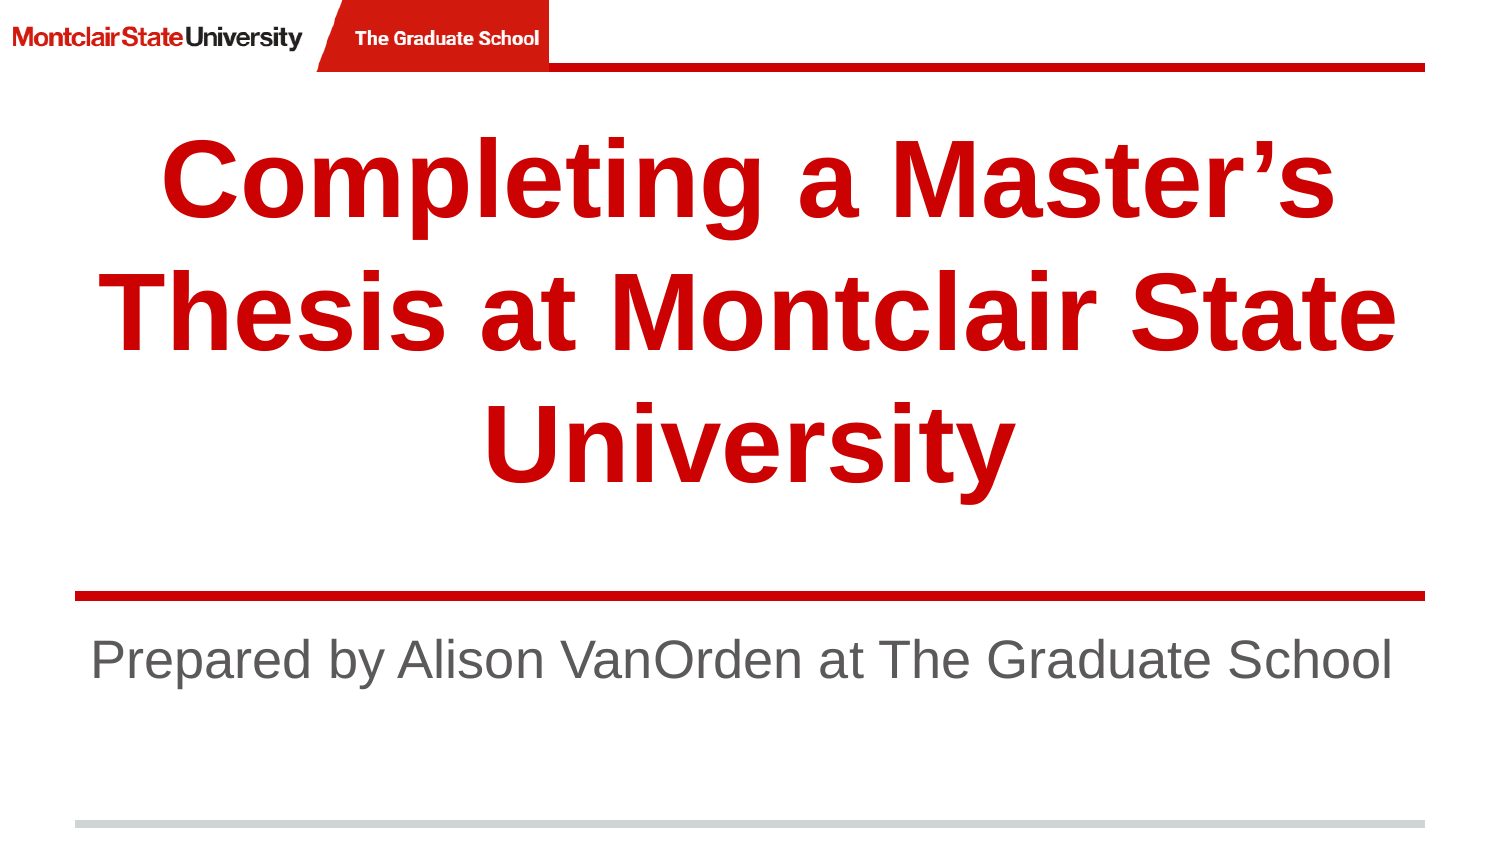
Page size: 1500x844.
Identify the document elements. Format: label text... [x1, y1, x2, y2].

picture [0, 0, 549, 73]
subtitle Prepared by Alison VanOrden at The Graduate School [75, 609, 1425, 812]
title Completing a Master’s Thesis at Montclair State University [75, 92, 1425, 587]
